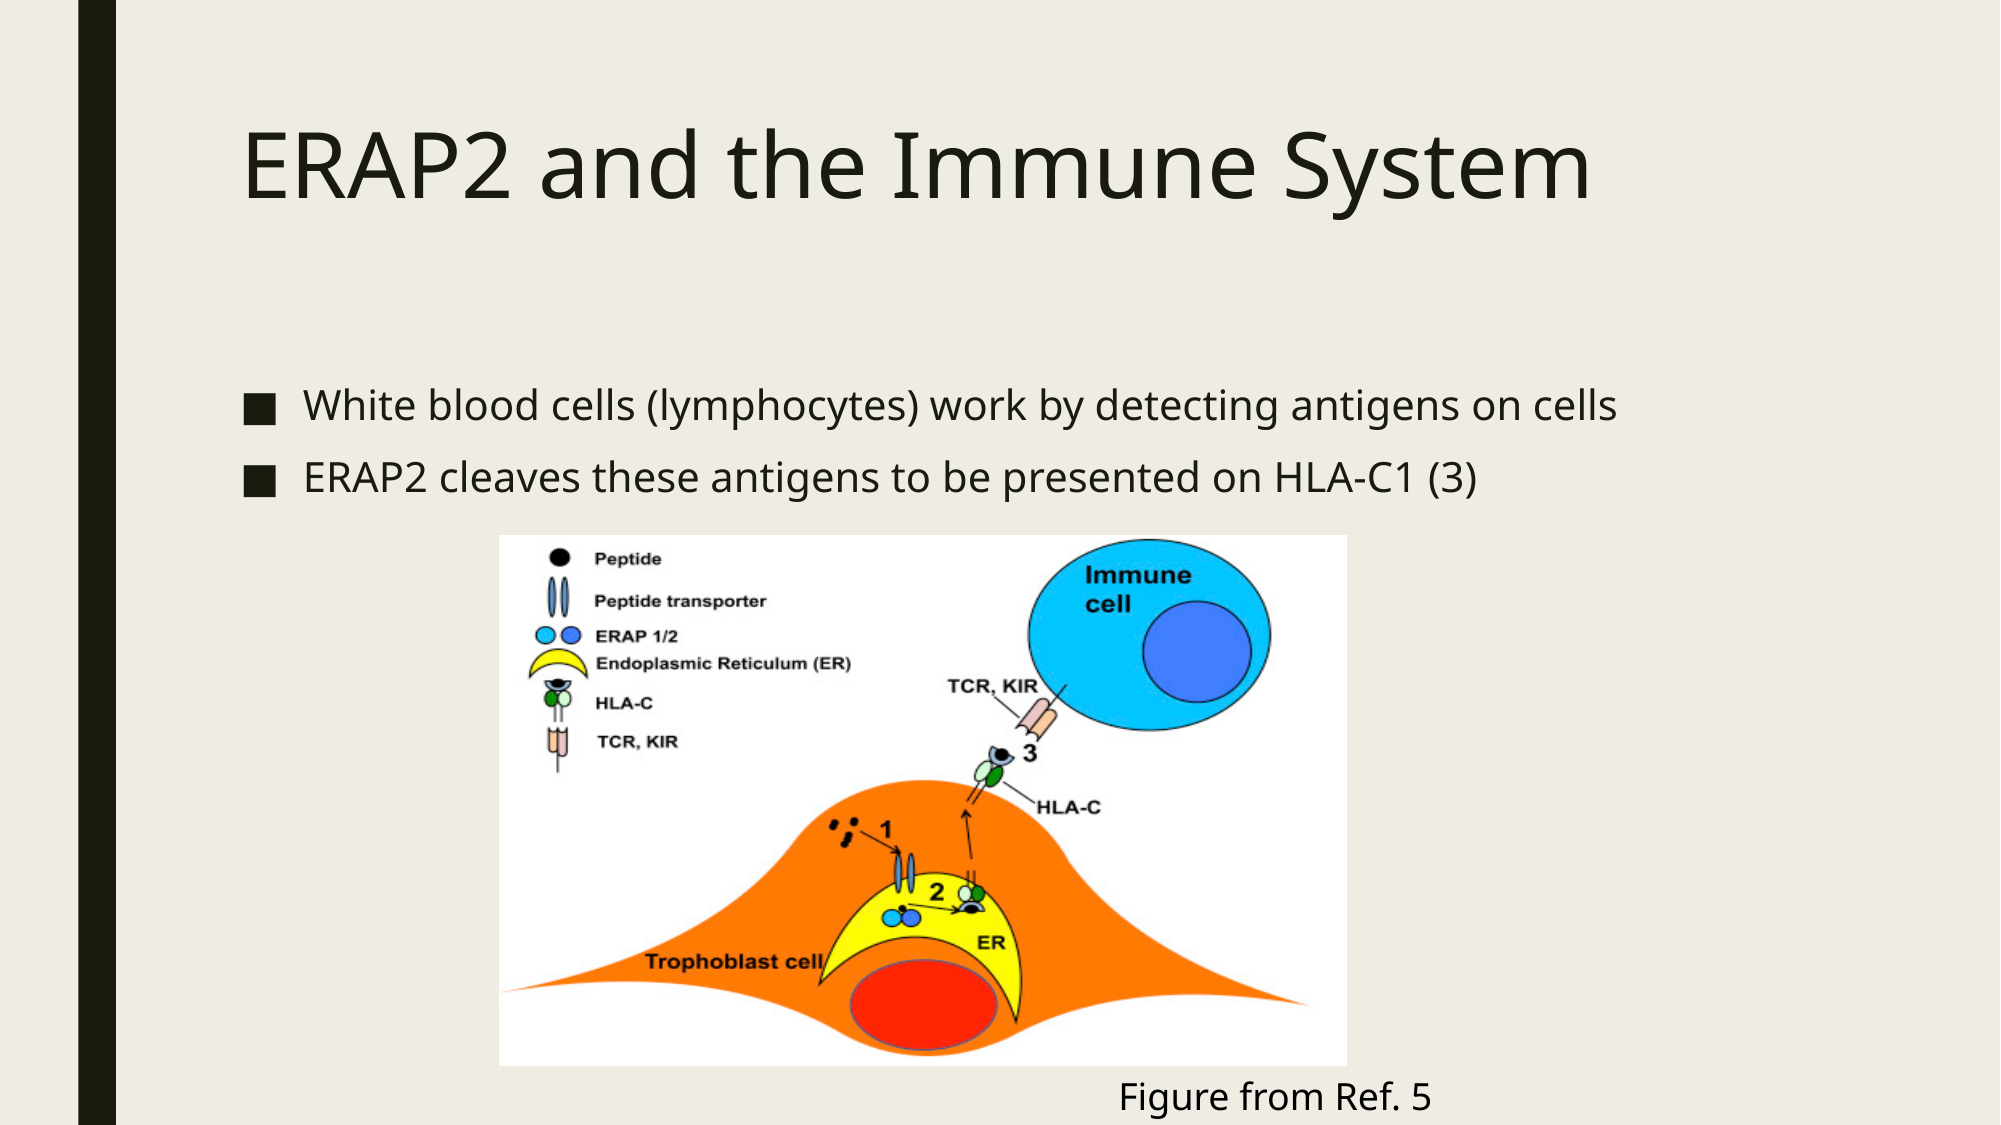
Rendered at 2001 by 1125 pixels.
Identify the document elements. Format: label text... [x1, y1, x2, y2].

list White blood cells (lymphocytes) work by detecting antigens on cells ERAP2 cleaves these antigens to be presented on HLA-C1 (3) [225, 375, 1800, 963]
picture [499, 535, 1347, 1066]
title ERAP2 and the Immune System [225, 112, 1800, 357]
text_box Figure from Ref. 5 [1103, 1065, 1561, 1125]
